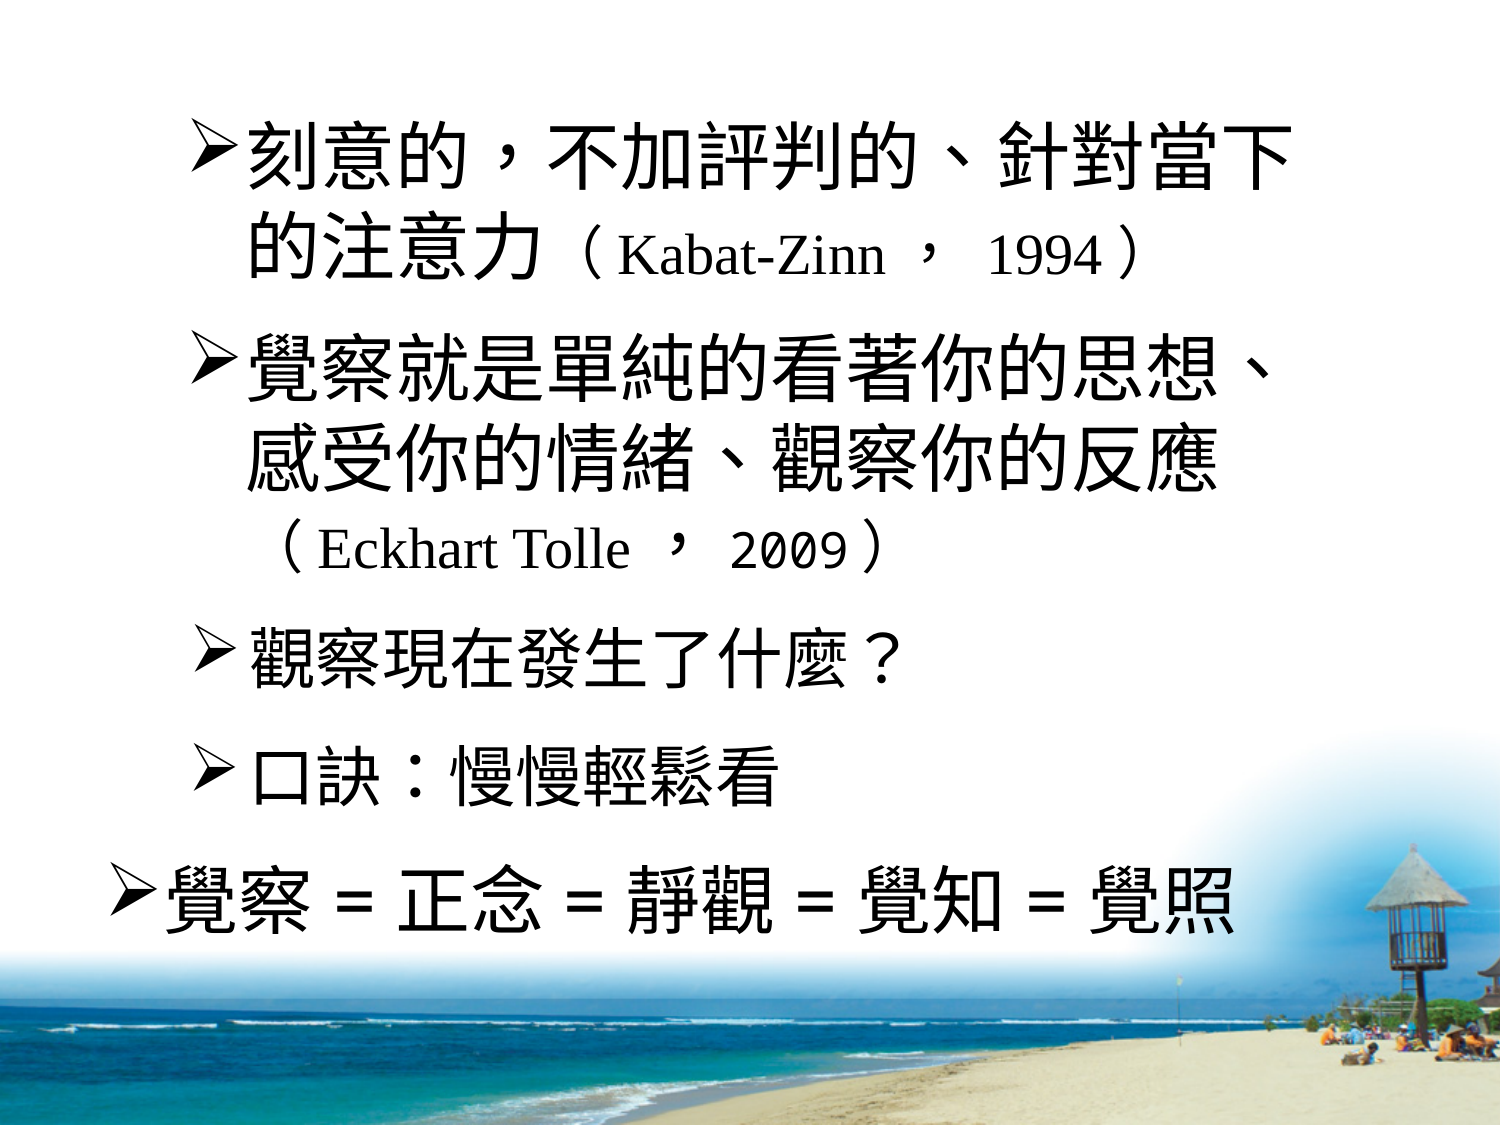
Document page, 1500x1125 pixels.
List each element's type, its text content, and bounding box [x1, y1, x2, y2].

text_box 覺察就是單純的看著你的思想、感受你的情緒、觀察你的反應（Eckhart Tolle，2009 ） [171, 314, 1258, 590]
text_box 口訣：慢慢輕鬆看 [173, 727, 798, 823]
picture [0, 0, 1500, 1125]
text_box 觀察現在發生了什麼？ [174, 609, 932, 705]
text_box 刻意的，不加評判的、針對當下的注意力（Kabat-Zinn， 1994） [171, 101, 1329, 297]
picture [38, 1024, 216, 1033]
text_box 覺察=正念=靜觀=覺知=覺照 [89, 845, 1253, 951]
picture [0, 1028, 11, 1032]
